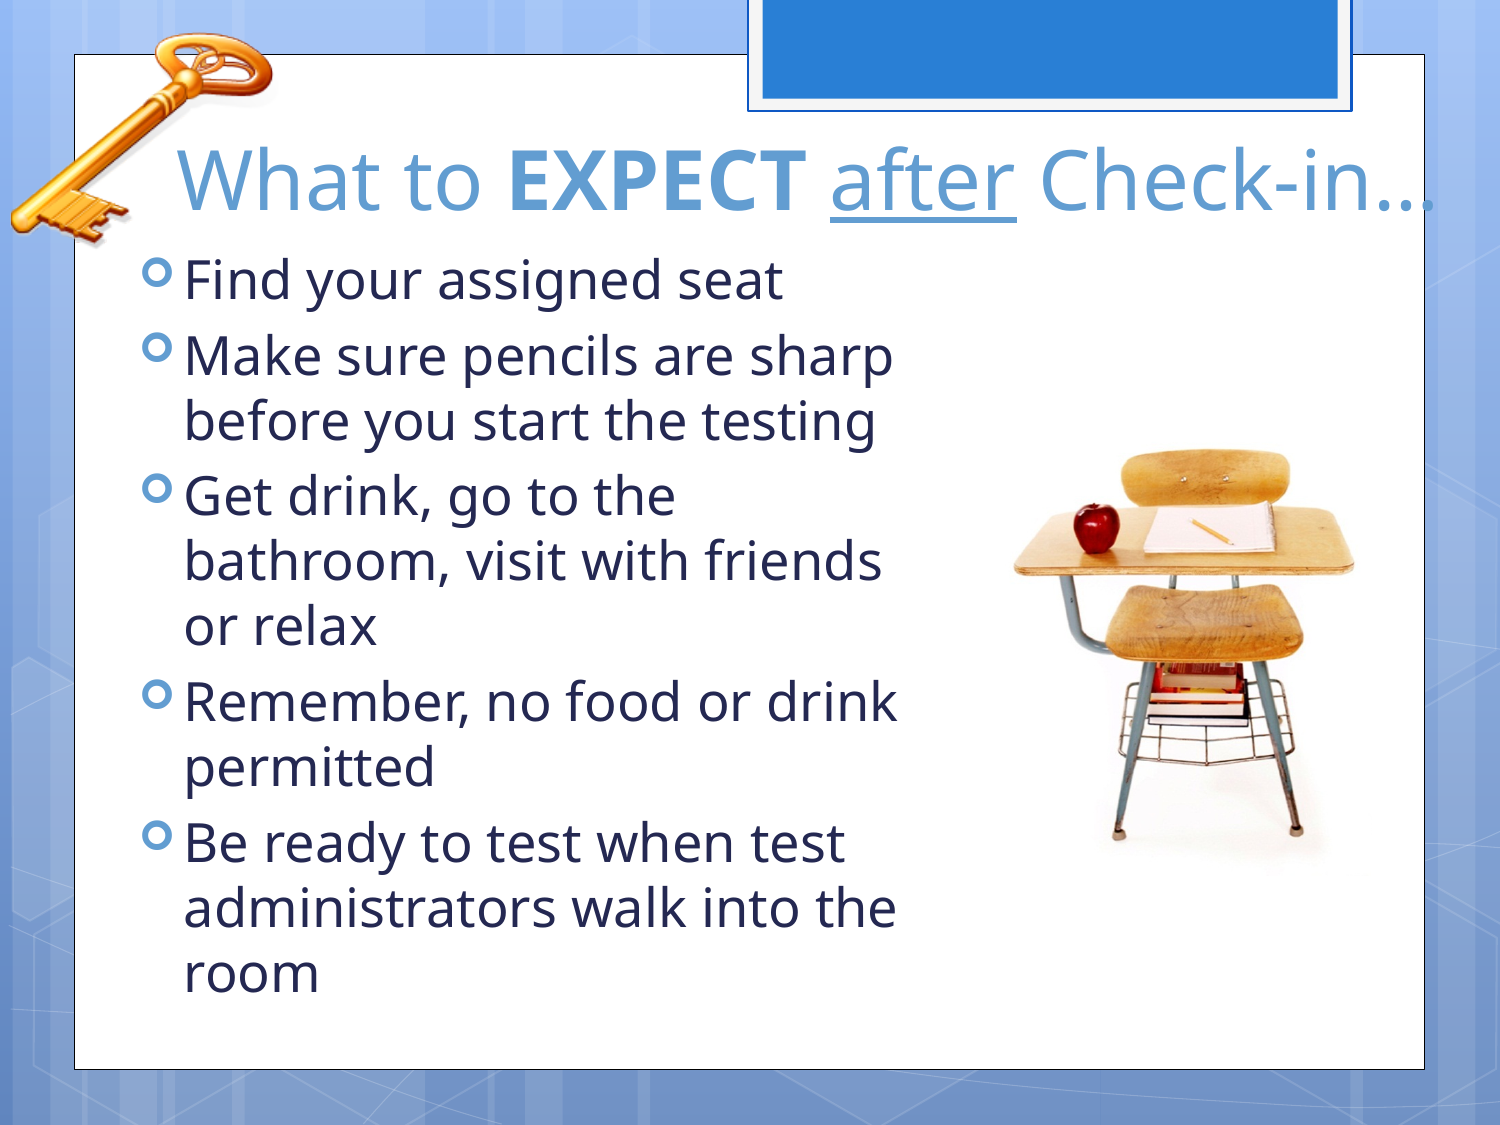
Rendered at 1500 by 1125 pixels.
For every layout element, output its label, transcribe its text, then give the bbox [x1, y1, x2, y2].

picture [999, 387, 1372, 877]
list Find your assigned seat Make sure pencils are sharp before you start the testing Get drink, go to the bathroom, visit with friends or relax Remember, no food or drink permitted Be ready to test when test administrators walk into the room [112, 237, 926, 1063]
picture [0, 0, 282, 282]
title What to EXPECT after Check-in… [286, 46, 1499, 235]
